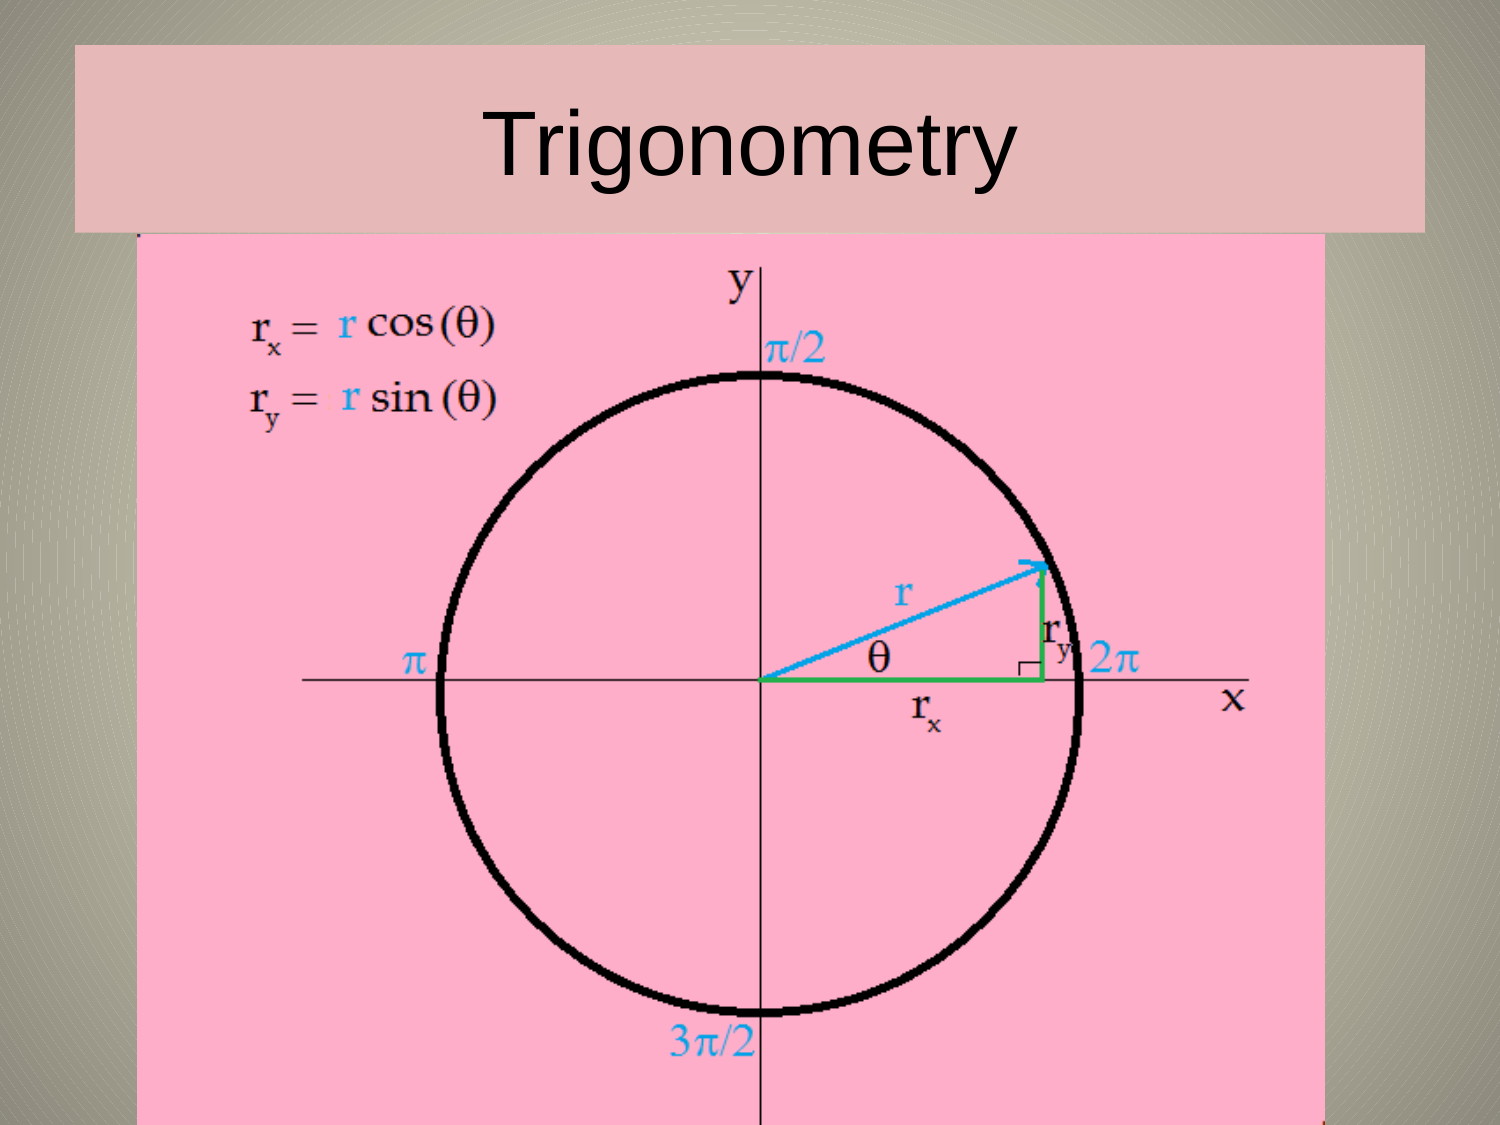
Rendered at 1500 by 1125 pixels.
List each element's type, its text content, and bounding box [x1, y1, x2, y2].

title Trigonometry [74, 44, 1426, 234]
picture [137, 234, 1326, 1125]
